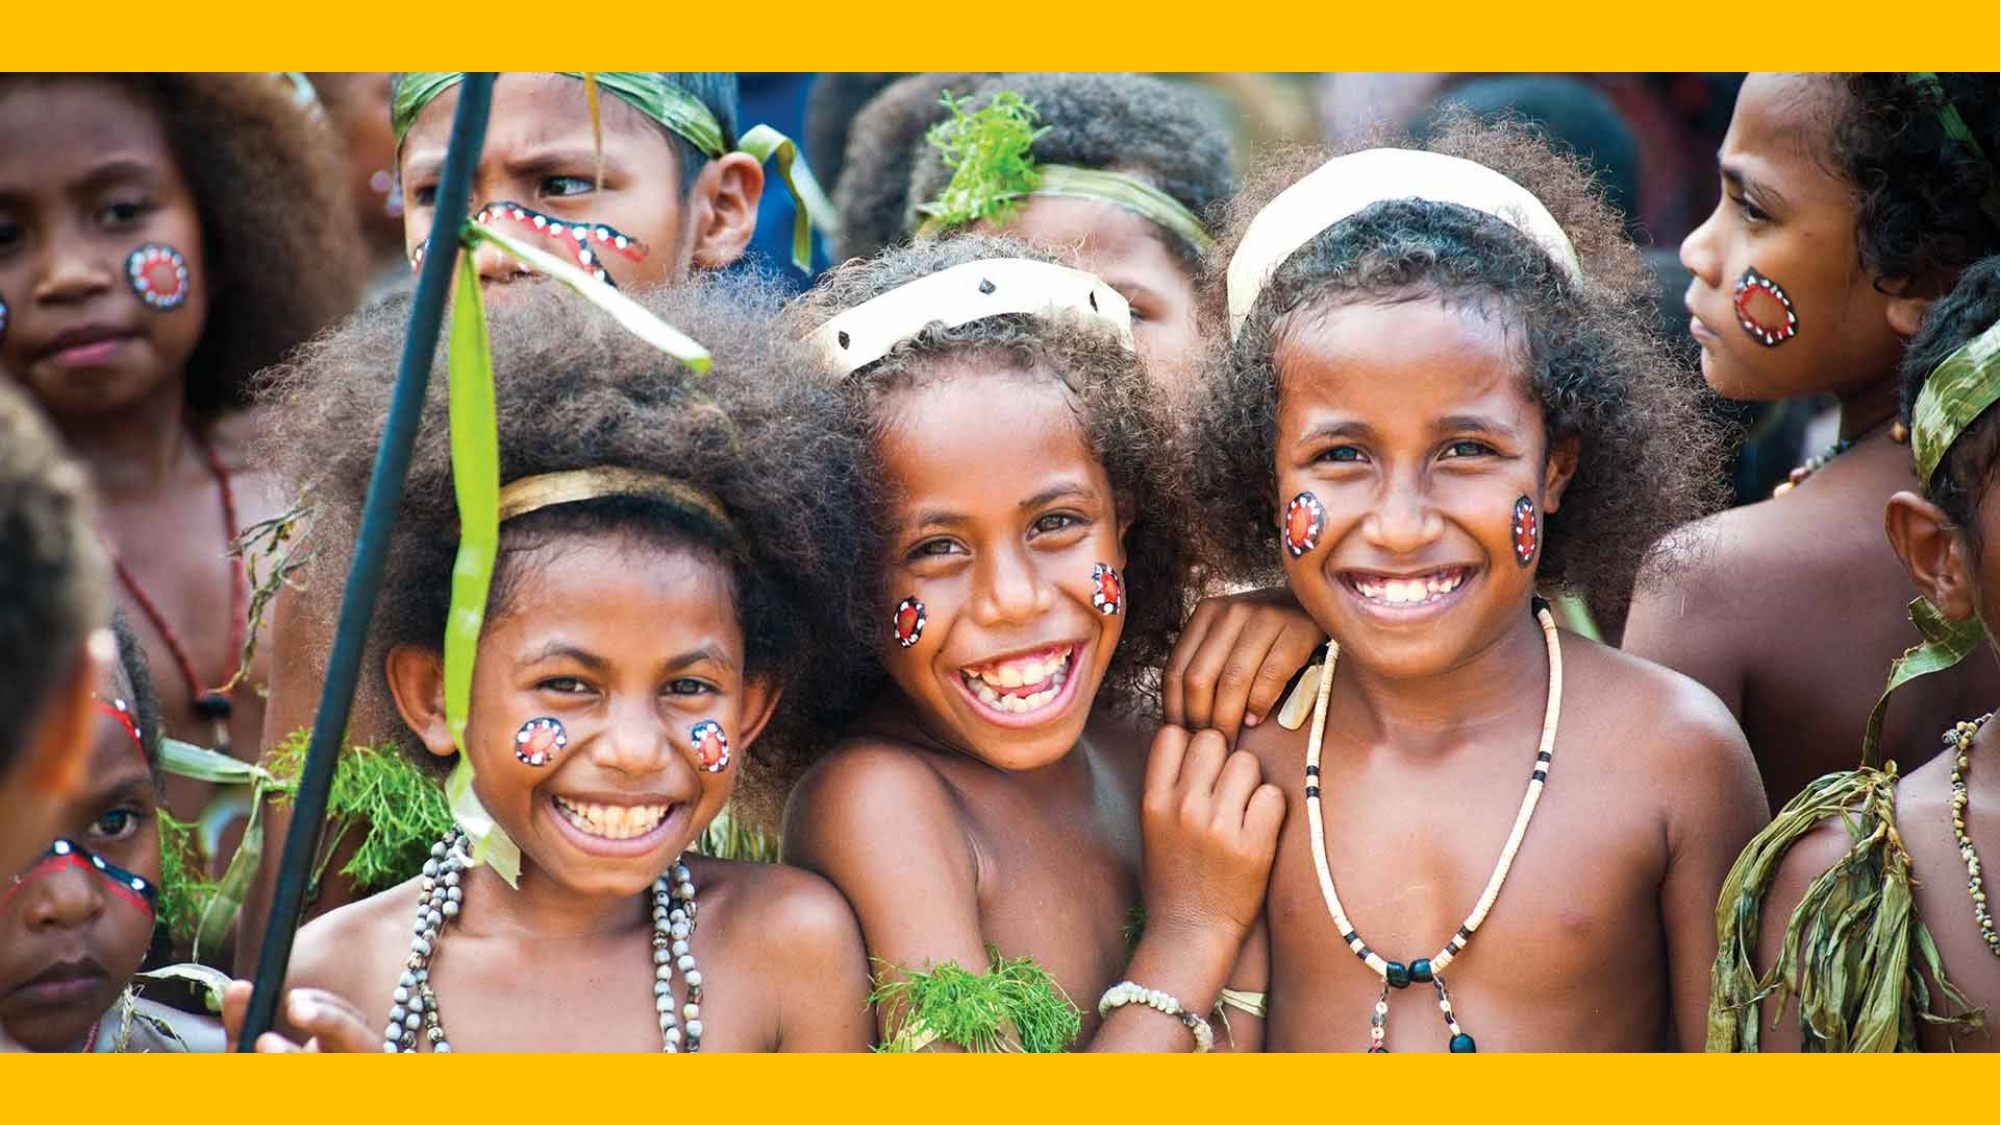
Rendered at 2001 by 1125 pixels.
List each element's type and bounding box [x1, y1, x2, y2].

picture [0, 72, 2000, 1053]
